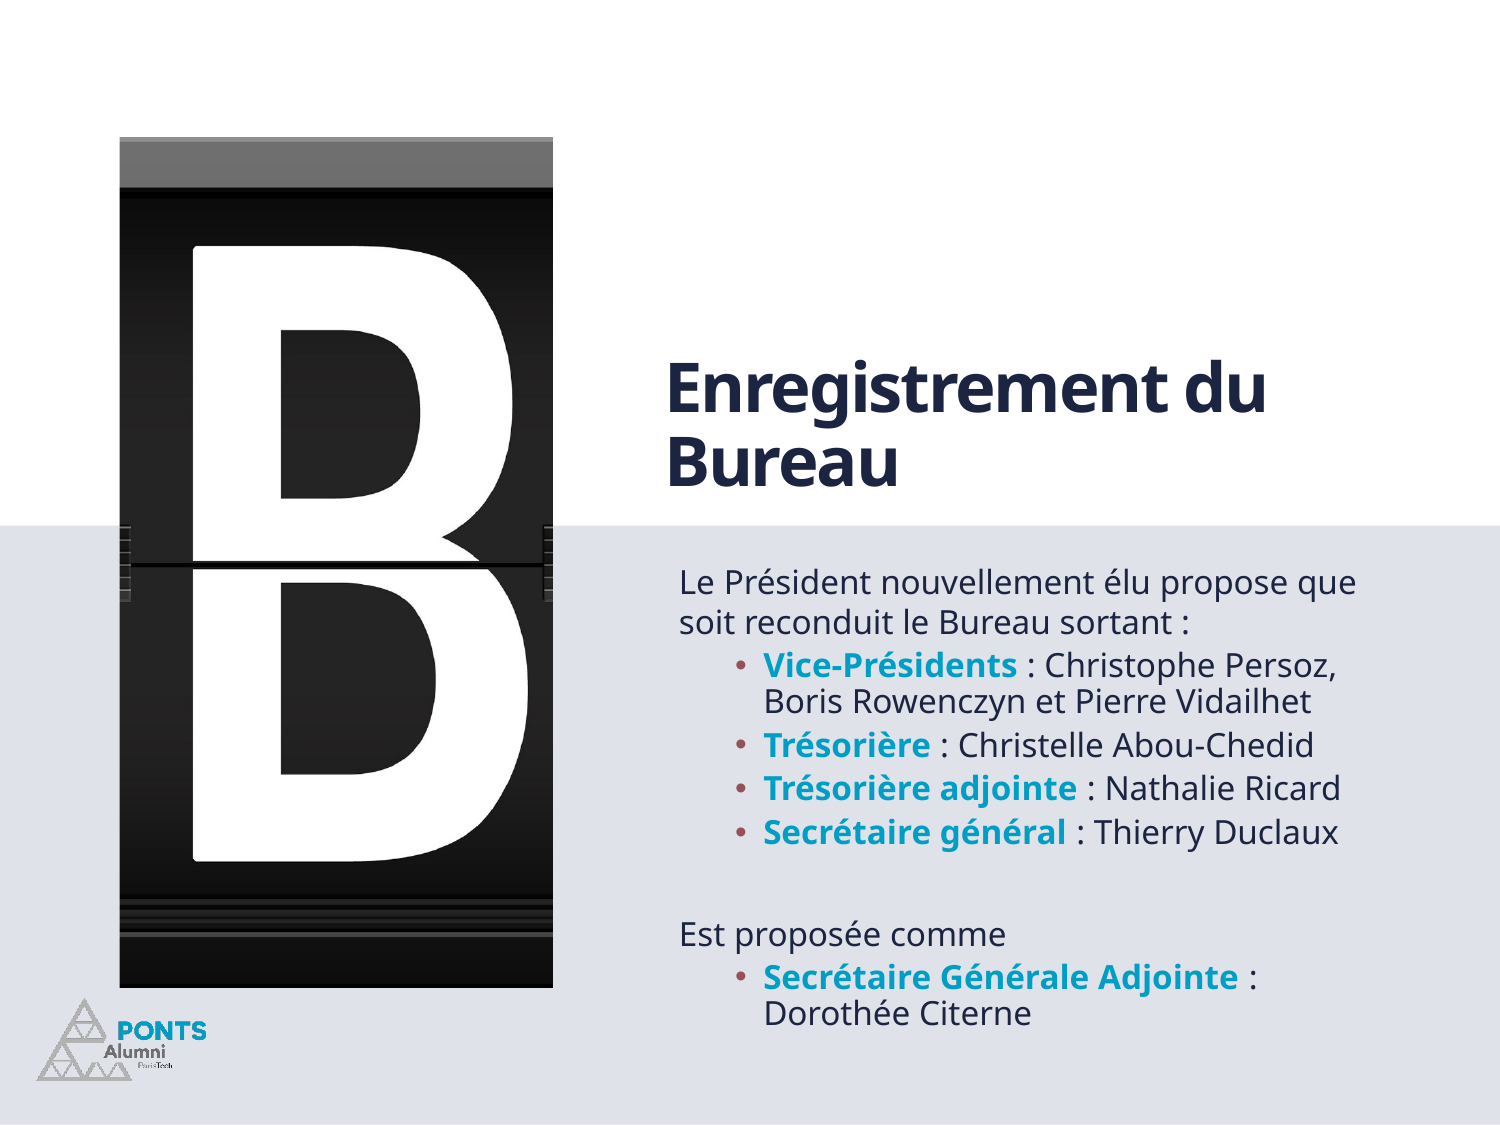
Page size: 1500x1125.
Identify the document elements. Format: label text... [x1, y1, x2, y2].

list Le Président nouvellement élu propose que soit reconduit le Bureau sortant : Vice-Présidents : Christophe Persoz, Boris Rowenczyn et Pierre Vidailhet Trésorière : Christelle Abou-Chedid Trésorière adjointe : Nathalie Ricard Secrétaire général : Thierry Duclaux Est proposée comme Secrétaire Générale Adjointe : Dorothée Citerne [0, 525, 1500, 1125]
title Enregistrement du Bureau [649, 291, 1442, 509]
picture [119, 137, 553, 988]
picture [22, 990, 217, 1091]
